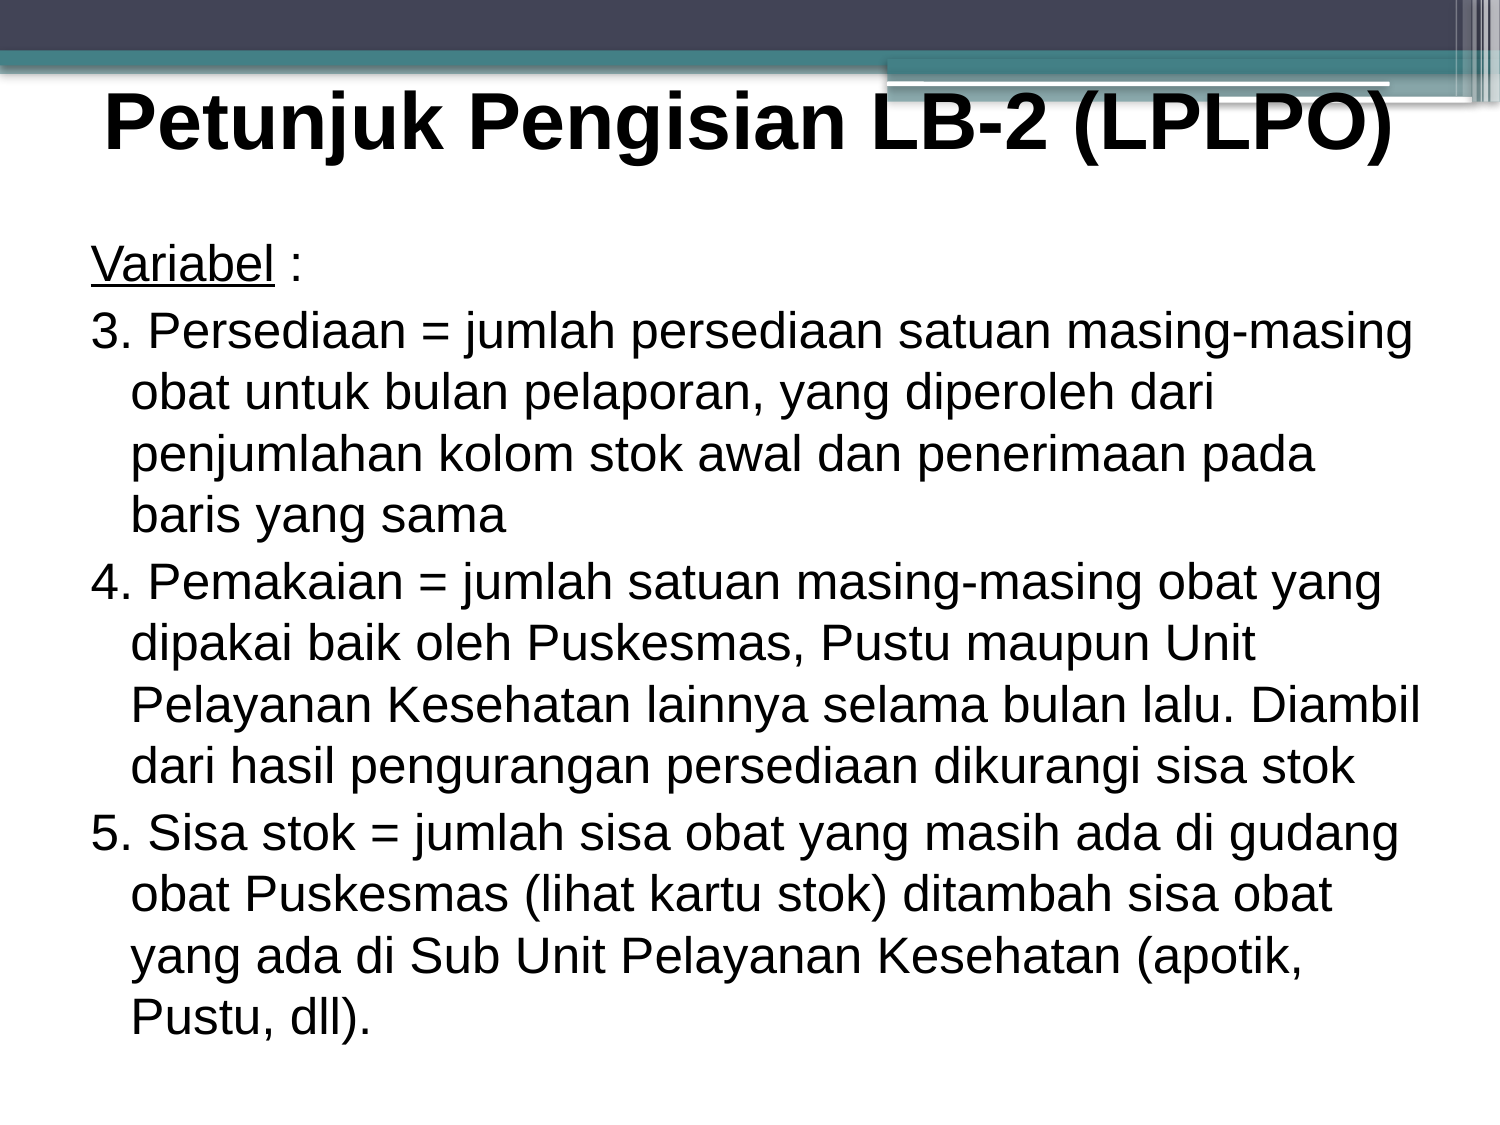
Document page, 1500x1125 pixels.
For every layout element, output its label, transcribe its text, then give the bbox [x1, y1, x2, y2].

list Variabel : 3. Persediaan = jumlah persediaan satuan masing-masing obat untuk bulan pelaporan, yang diperoleh dari penjumlahan kolom stok awal dan penerimaan pada baris yang sama 4. Pemakaian = jumlah satuan masing-masing obat yang dipakai baik oleh Puskesmas, Pustu maupun Unit Pelayanan Kesehatan lainnya selama bulan lalu. Diambil dari hasil pengurangan persediaan dikurangi sisa stok 5. Sisa stok = jumlah sisa obat yang masih ada di gudang obat Puskesmas (lihat kartu stok) ditambah sisa obat yang ada di Sub Unit Pelayanan Kesehatan (apotik, Pustu, dll). [58, 222, 1442, 1079]
title Petunjuk Pengisian LB-2 (LPLPO) [75, 58, 1425, 176]
